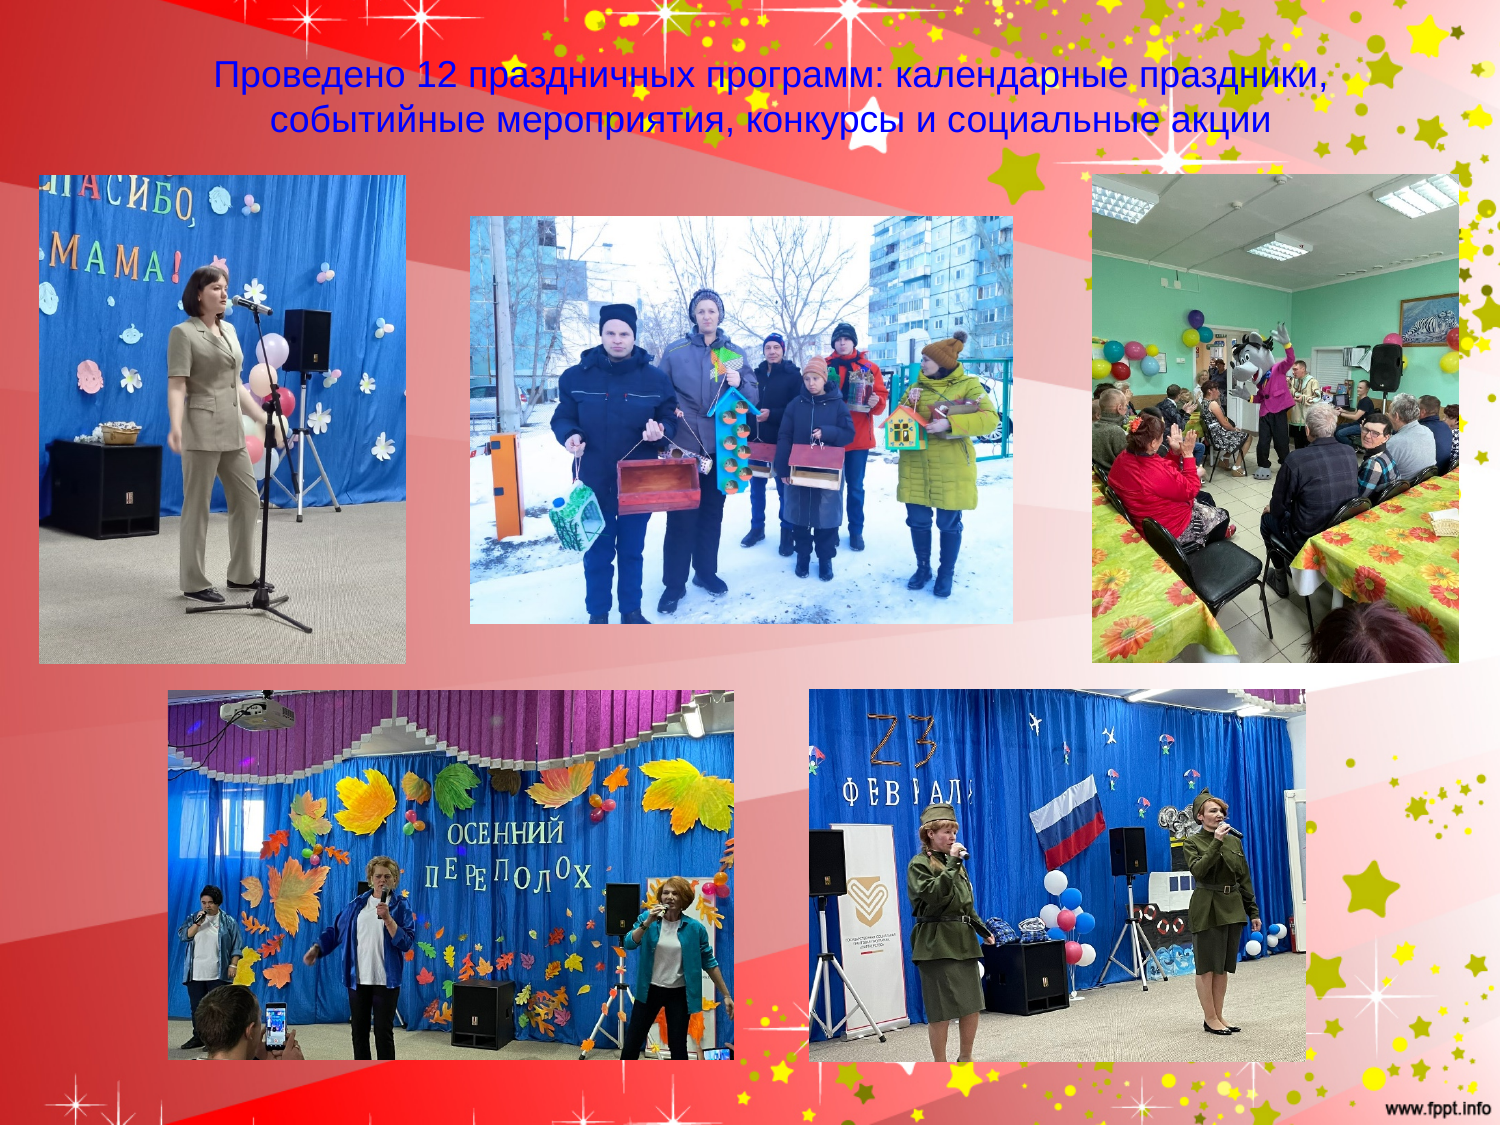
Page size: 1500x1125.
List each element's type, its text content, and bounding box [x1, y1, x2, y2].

picture [0, 0, 1500, 1125]
text_box Проведено 12 праздничных программ: календарные праздники, событийные мероприятия, конкурсы и социальные акции [198, 42, 1344, 148]
